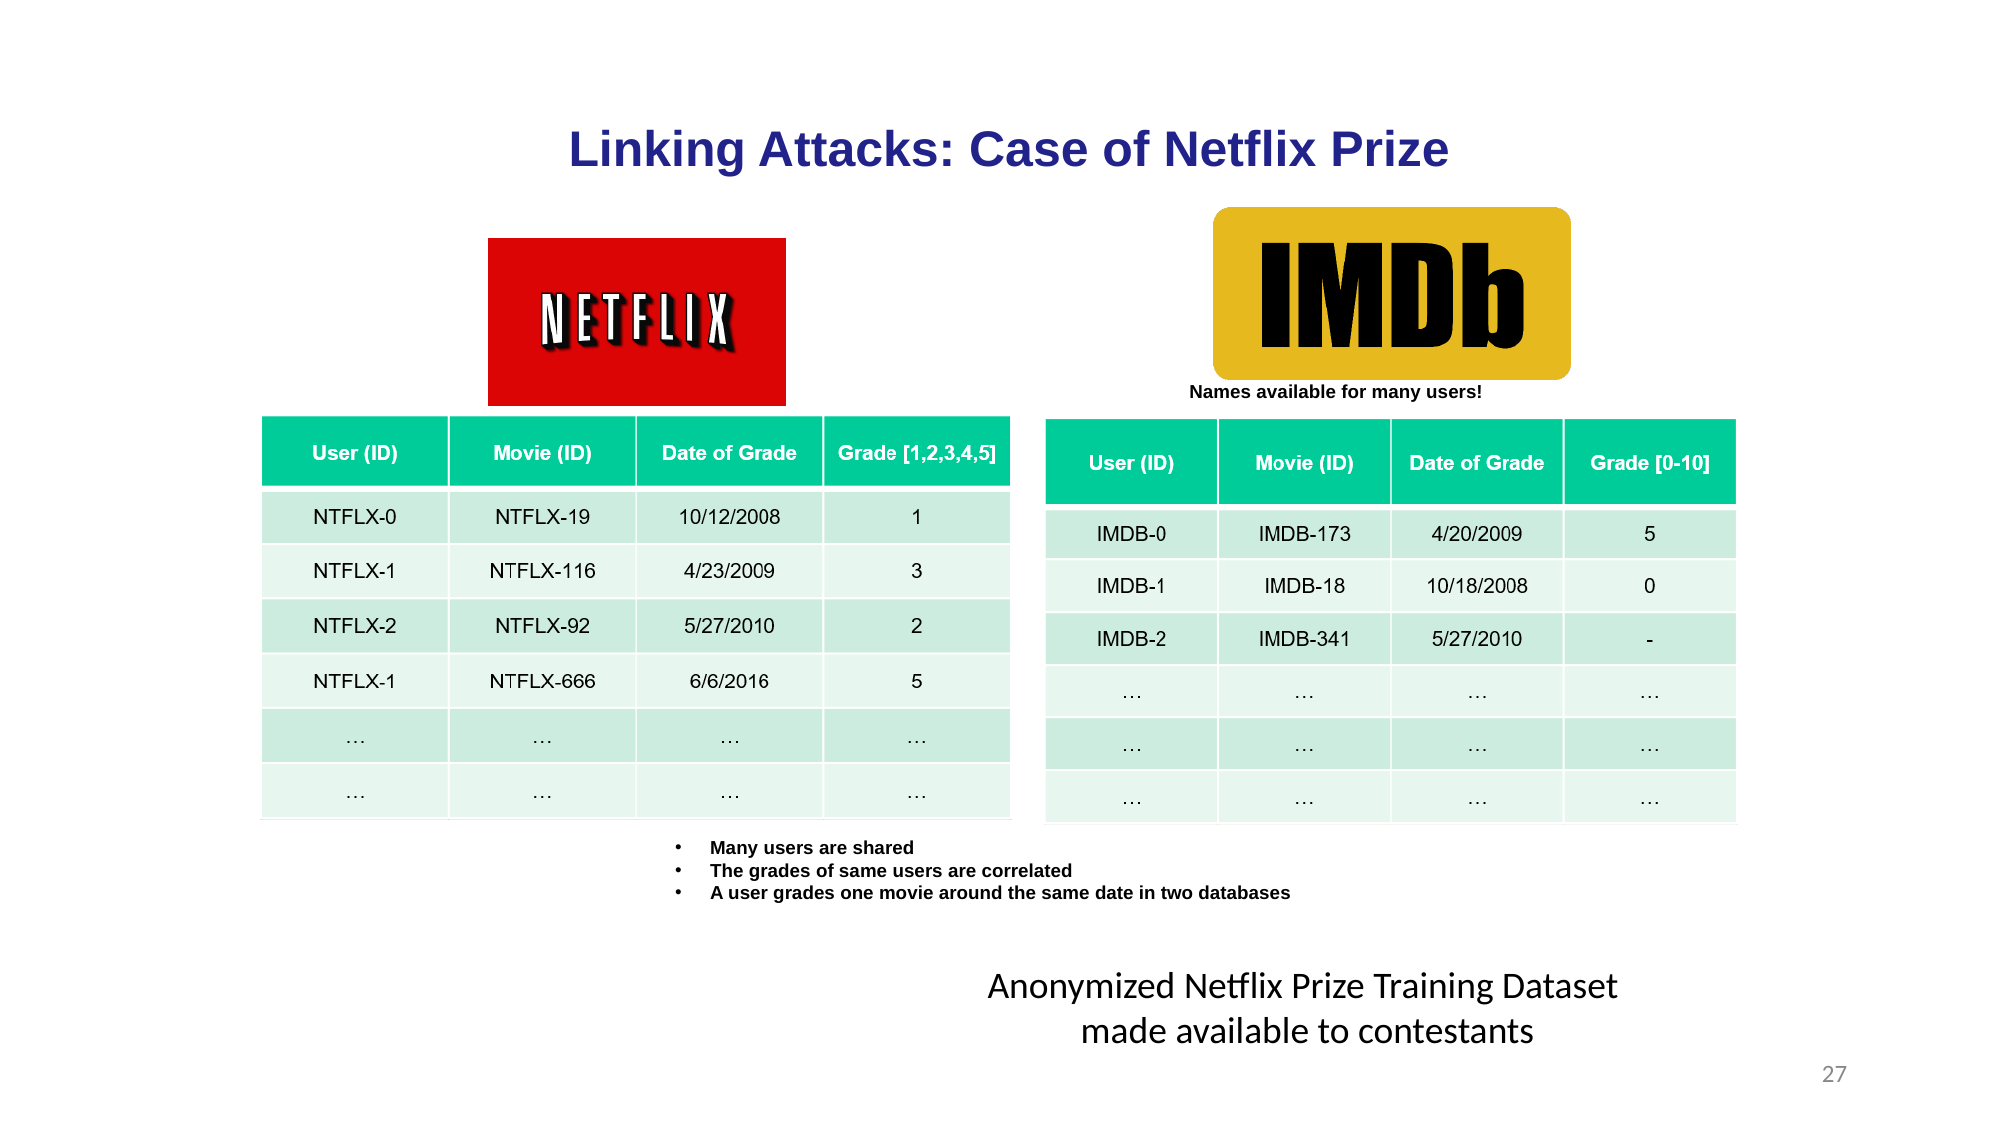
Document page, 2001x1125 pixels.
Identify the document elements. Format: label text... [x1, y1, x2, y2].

slide_number 27 [1412, 1042, 1863, 1103]
text_box Names available for many users! [1174, 372, 1498, 410]
text_box Anonymized Netflix Prize Training Dataset made available to contestants [972, 953, 1643, 1059]
picture [259, 414, 1015, 821]
text_box Linking Attacks: Case of Netflix Prize [362, 65, 1657, 229]
text_box Many users are shared The grades of same users are correlated A user grades one movie around the same date in two databases [660, 828, 1306, 911]
picture [1042, 417, 1741, 825]
picture [1213, 207, 1571, 380]
picture [488, 237, 786, 406]
